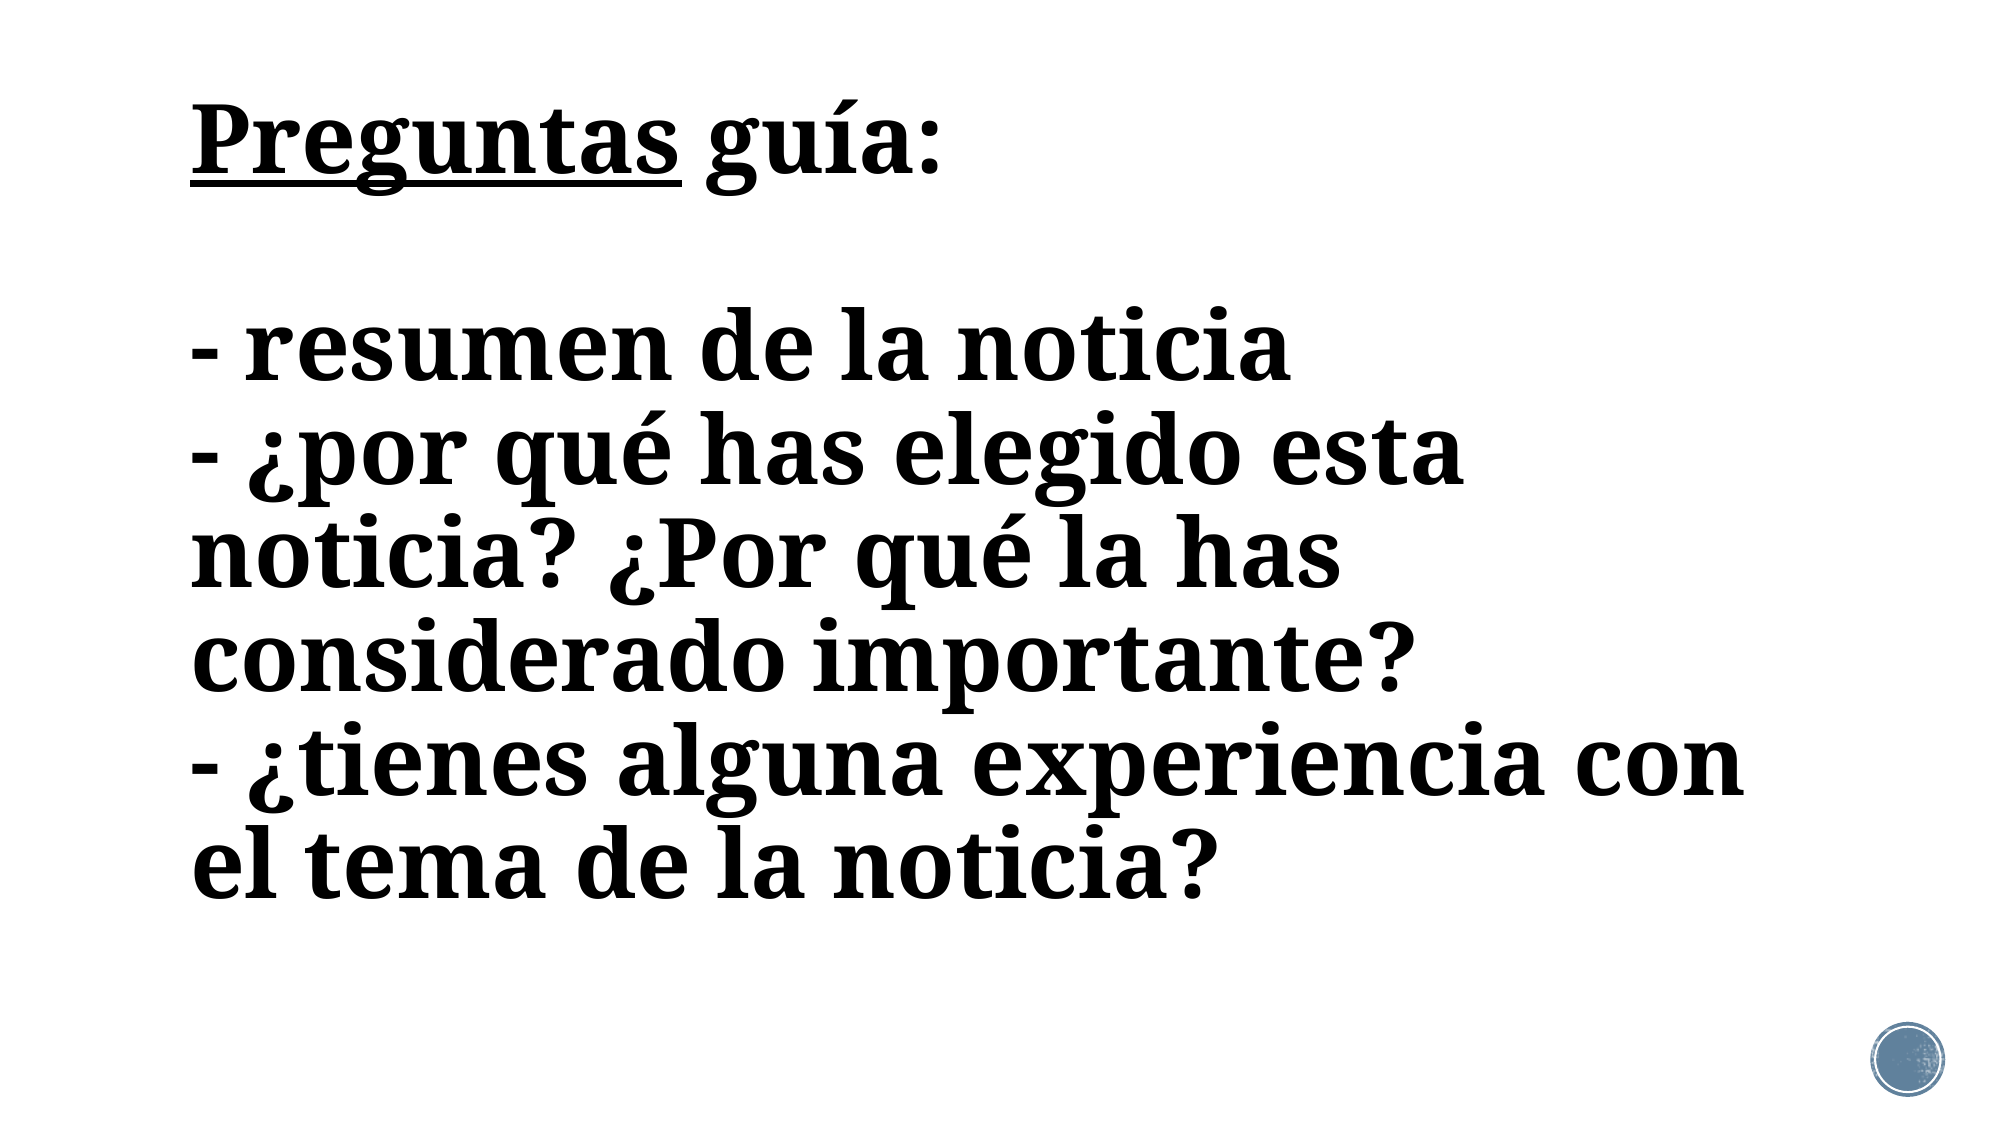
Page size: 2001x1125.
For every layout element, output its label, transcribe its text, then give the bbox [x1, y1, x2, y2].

title Preguntas guía: - resumen de la noticia - ¿por qué has elegido esta noticia? ¿Por qué la has considerado importante? - ¿tienes alguna experiencia con el tema de la noticia? [175, 79, 1826, 1046]
